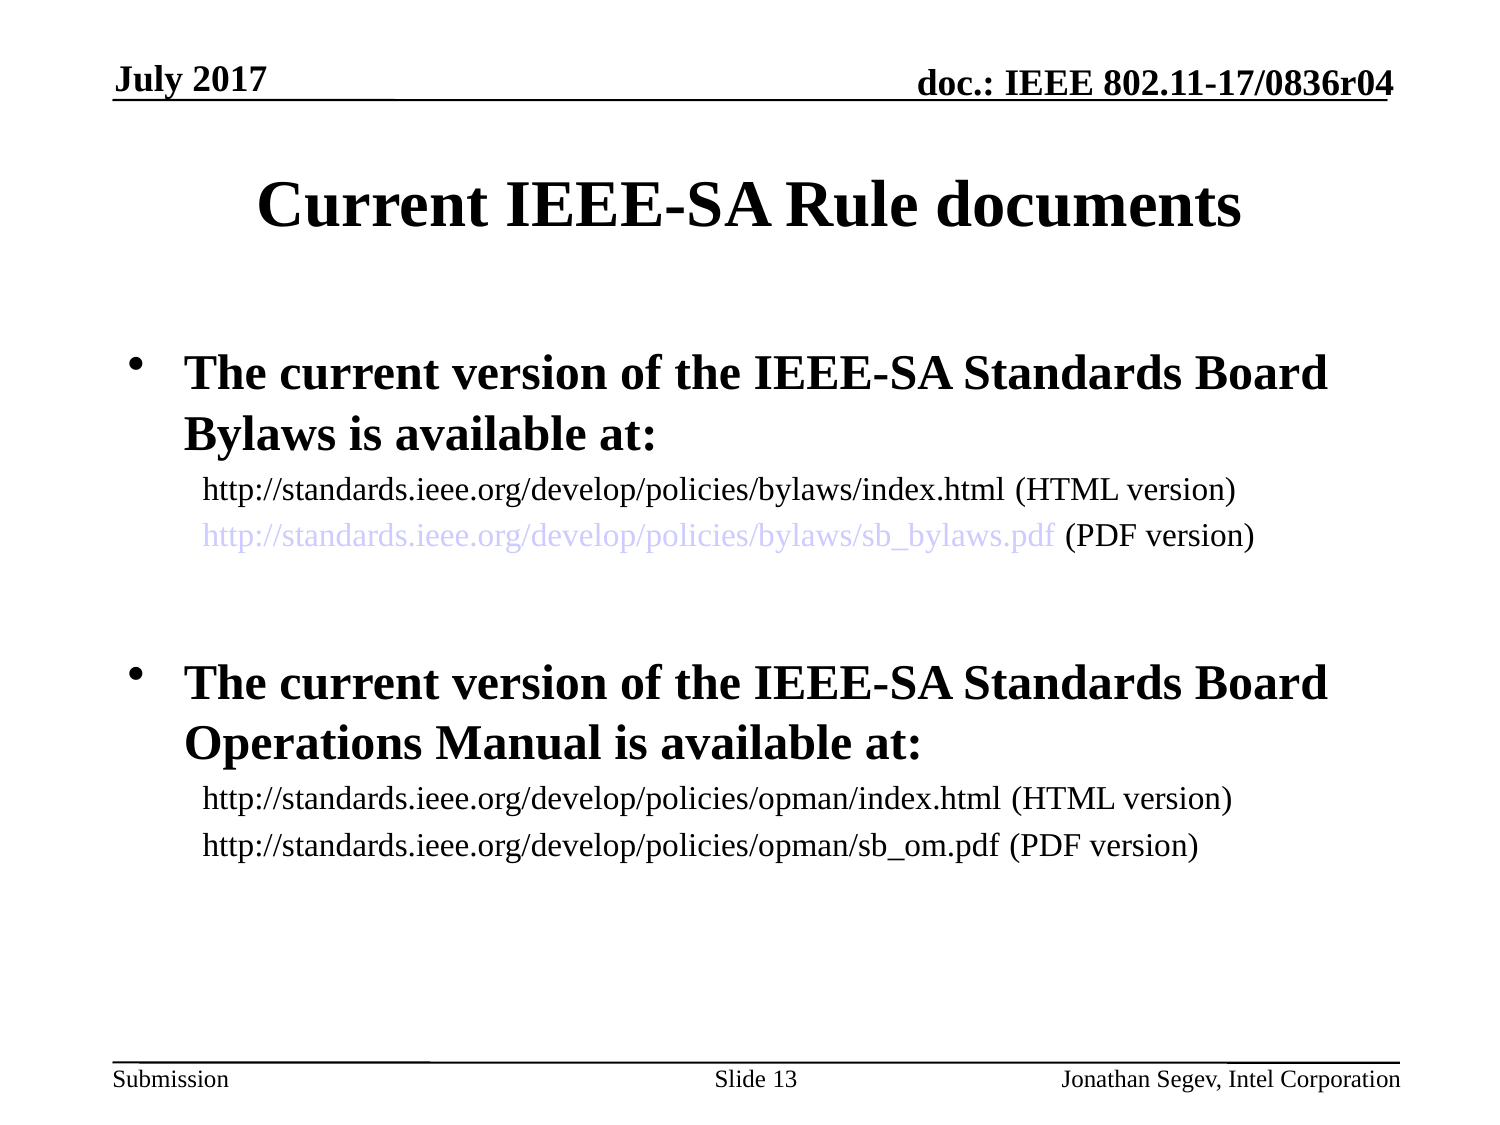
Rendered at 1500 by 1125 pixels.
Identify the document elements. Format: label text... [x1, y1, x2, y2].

slide_number Slide 13 [712, 1061, 800, 1123]
text_box Current IEEE-SA Rule documents [112, 112, 1388, 262]
footer Jonathan Segev, Intel Corporation [878, 1061, 1402, 1093]
text_box The current version of the IEEE-SA Standards Board Bylaws is available at: http://standards.ieee.org/develop/policies/bylaws/index.html (HTML version) http://standards.ieee.org/develop/policies/bylaws/sb_bylaws.pdf (PDF version) The current version of the IEEE-SA Standards Board Operations Manual is available at: http://standards.ieee.org/develop/policies/opman/index.html (HTML version) http://standards.ieee.org/develop/policies/opman/sb_om.pdf (PDF version) [112, 262, 1388, 1050]
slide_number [114, 54, 423, 100]
